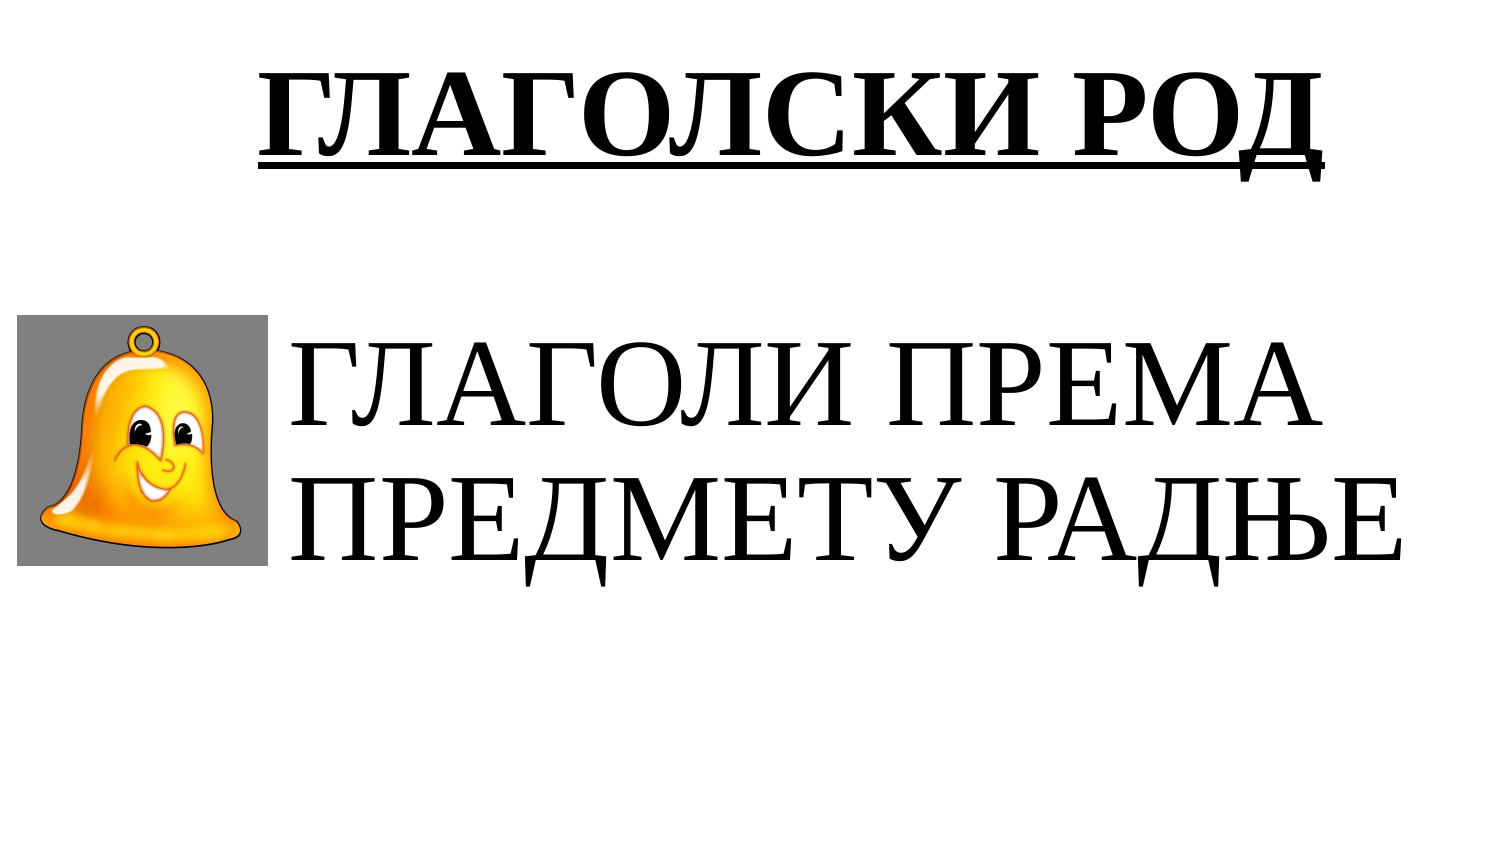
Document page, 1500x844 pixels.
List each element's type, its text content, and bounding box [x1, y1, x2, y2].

picture [17, 315, 268, 566]
list ГЛАГОЛСКИ РОД ГЛАГОЛИ ПРЕМА ПРЕДМЕТУ РАДЊЕ [17, 32, 1459, 746]
